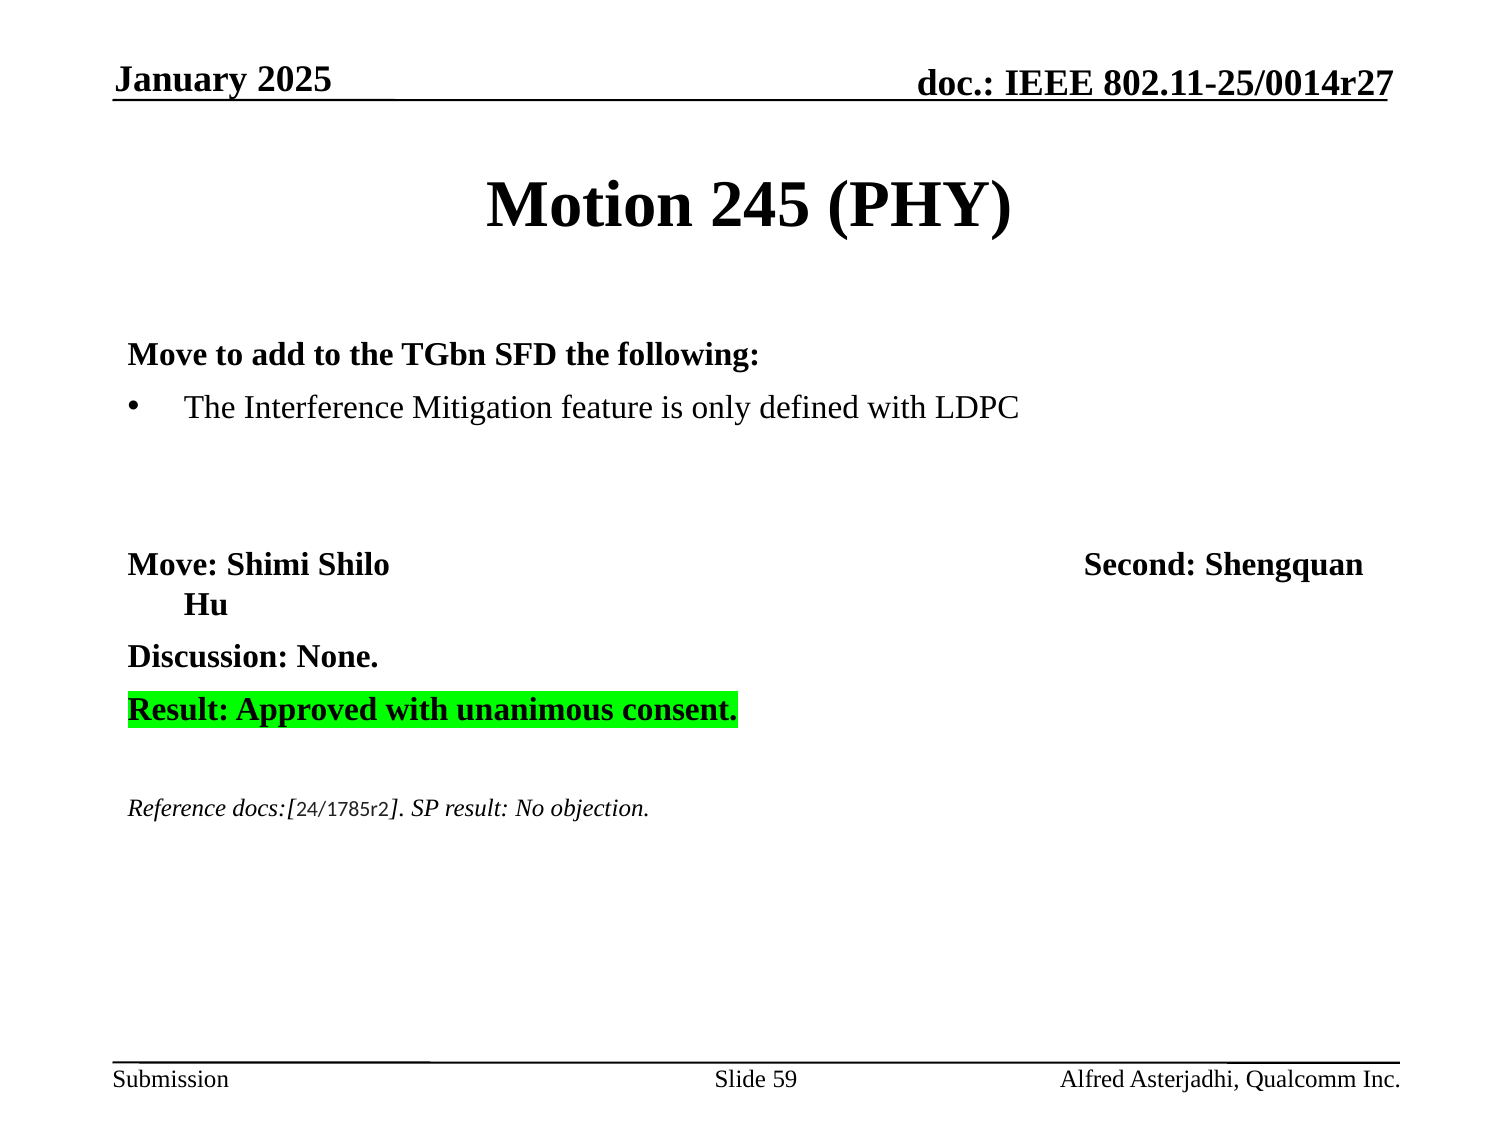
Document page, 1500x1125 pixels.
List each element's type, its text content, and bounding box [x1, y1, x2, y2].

list Move to add to the TGbn SFD the following: The Interference Mitigation feature is only defined with LDPC Move: Shimi Shilo Second: Shengquan Hu Discussion: None. Result: Approved with unanimous consent. Reference docs:[24/1785r2]. SP result: No objection. [112, 324, 1388, 1000]
footer Alfred Asterjadhi, Qualcomm Inc. [878, 1061, 1402, 1093]
slide_number Slide 59 [712, 1061, 800, 1123]
title Motion 245 (PHY) [112, 112, 1388, 288]
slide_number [114, 54, 423, 100]
